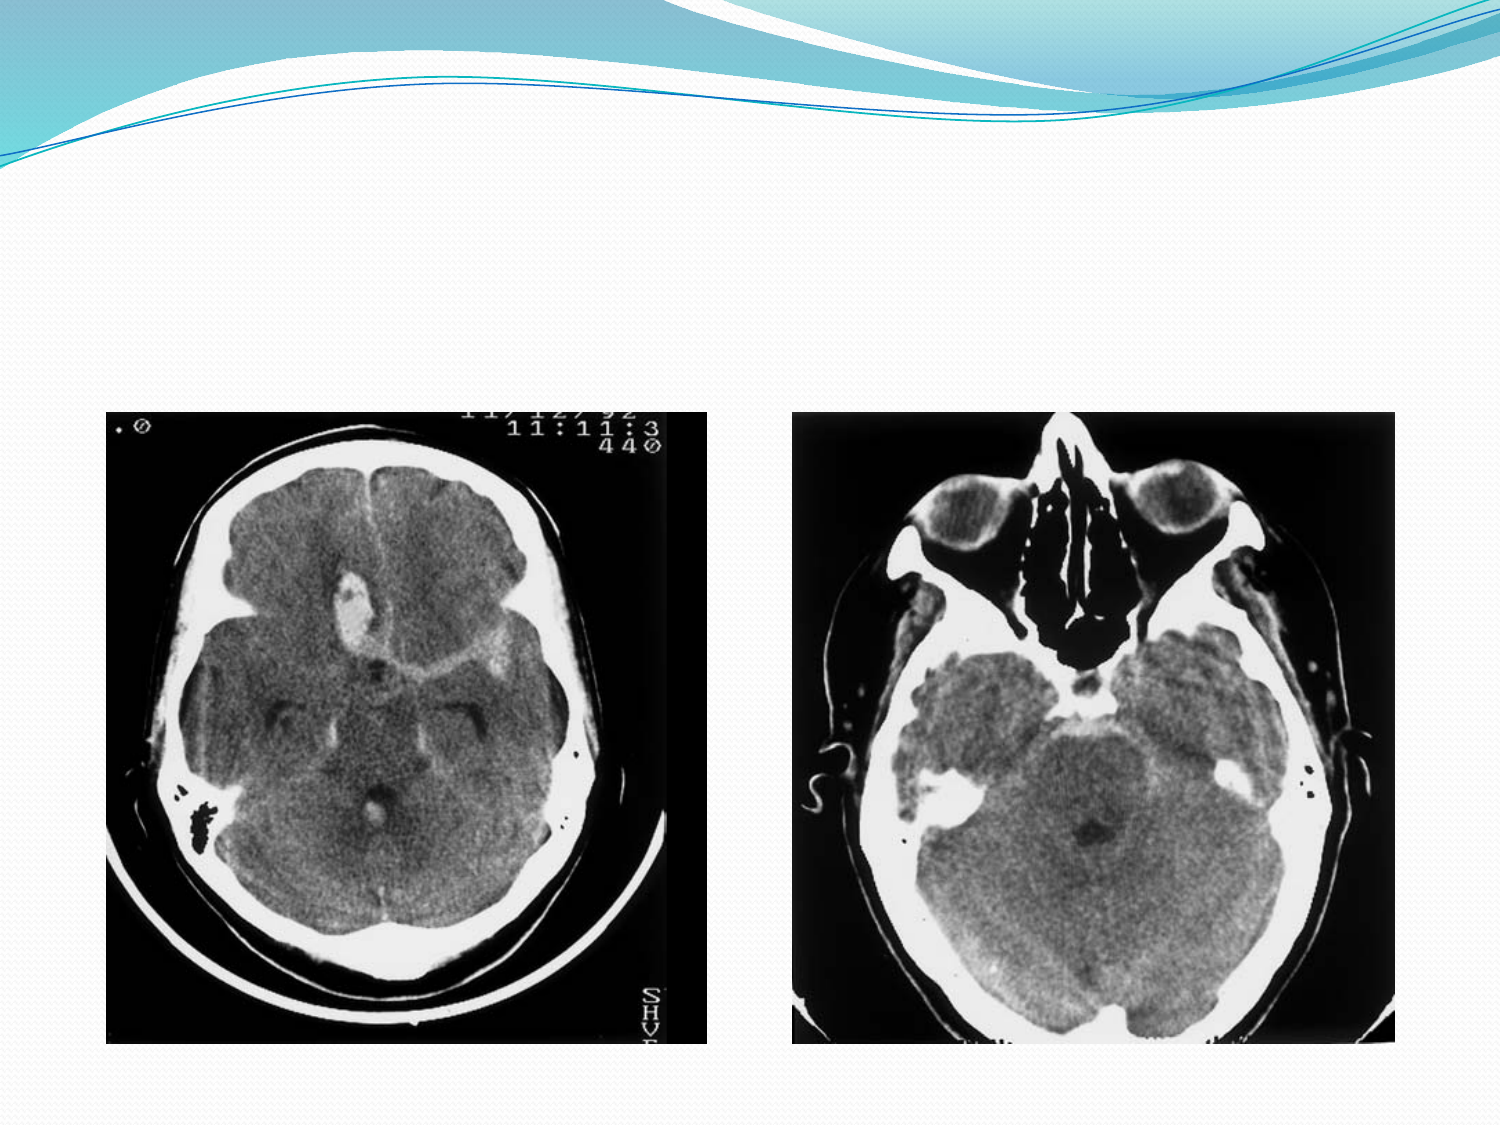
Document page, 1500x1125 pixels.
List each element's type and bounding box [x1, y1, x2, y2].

list [106, 412, 707, 1044]
list [792, 412, 1395, 1044]
